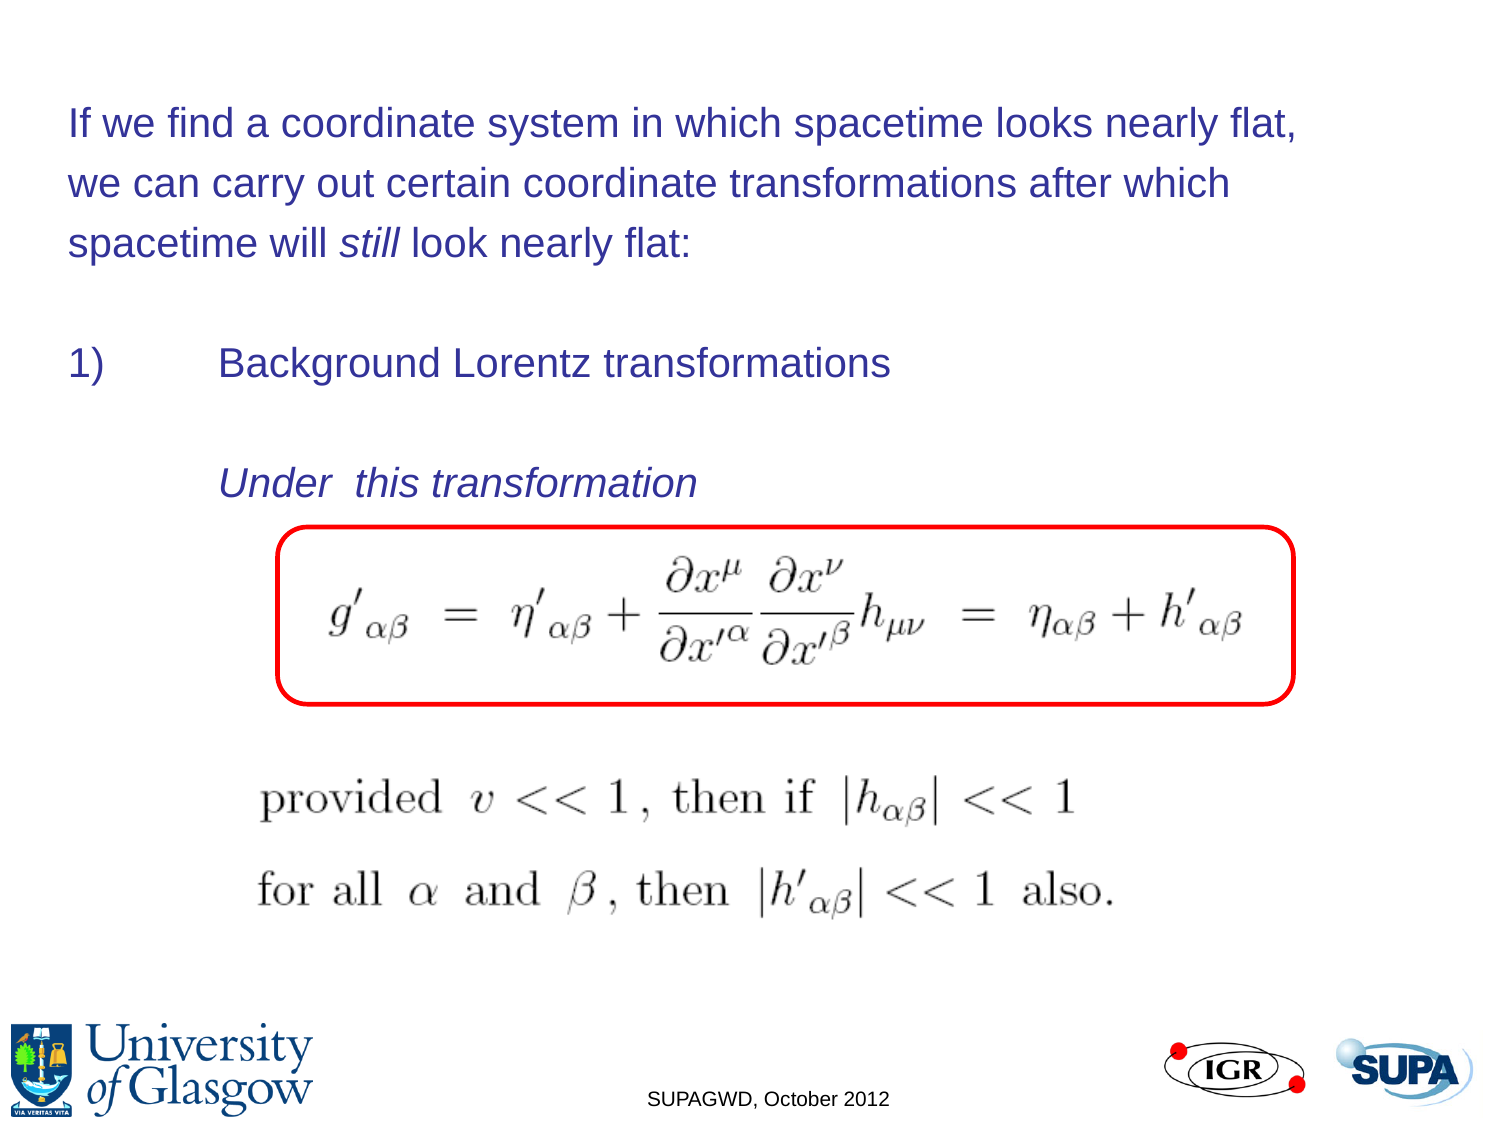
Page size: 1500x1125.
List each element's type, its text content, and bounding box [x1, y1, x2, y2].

text_box If we find a coordinate system in which spacetime looks nearly flat, we can carry out certain coordinate transformations after which spacetime will still look nearly flat: 1) Background Lorentz transformations Under this transformation [53, 78, 1329, 513]
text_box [11, 1022, 1483, 1119]
picture [265, 509, 1323, 717]
picture [244, 748, 1141, 953]
